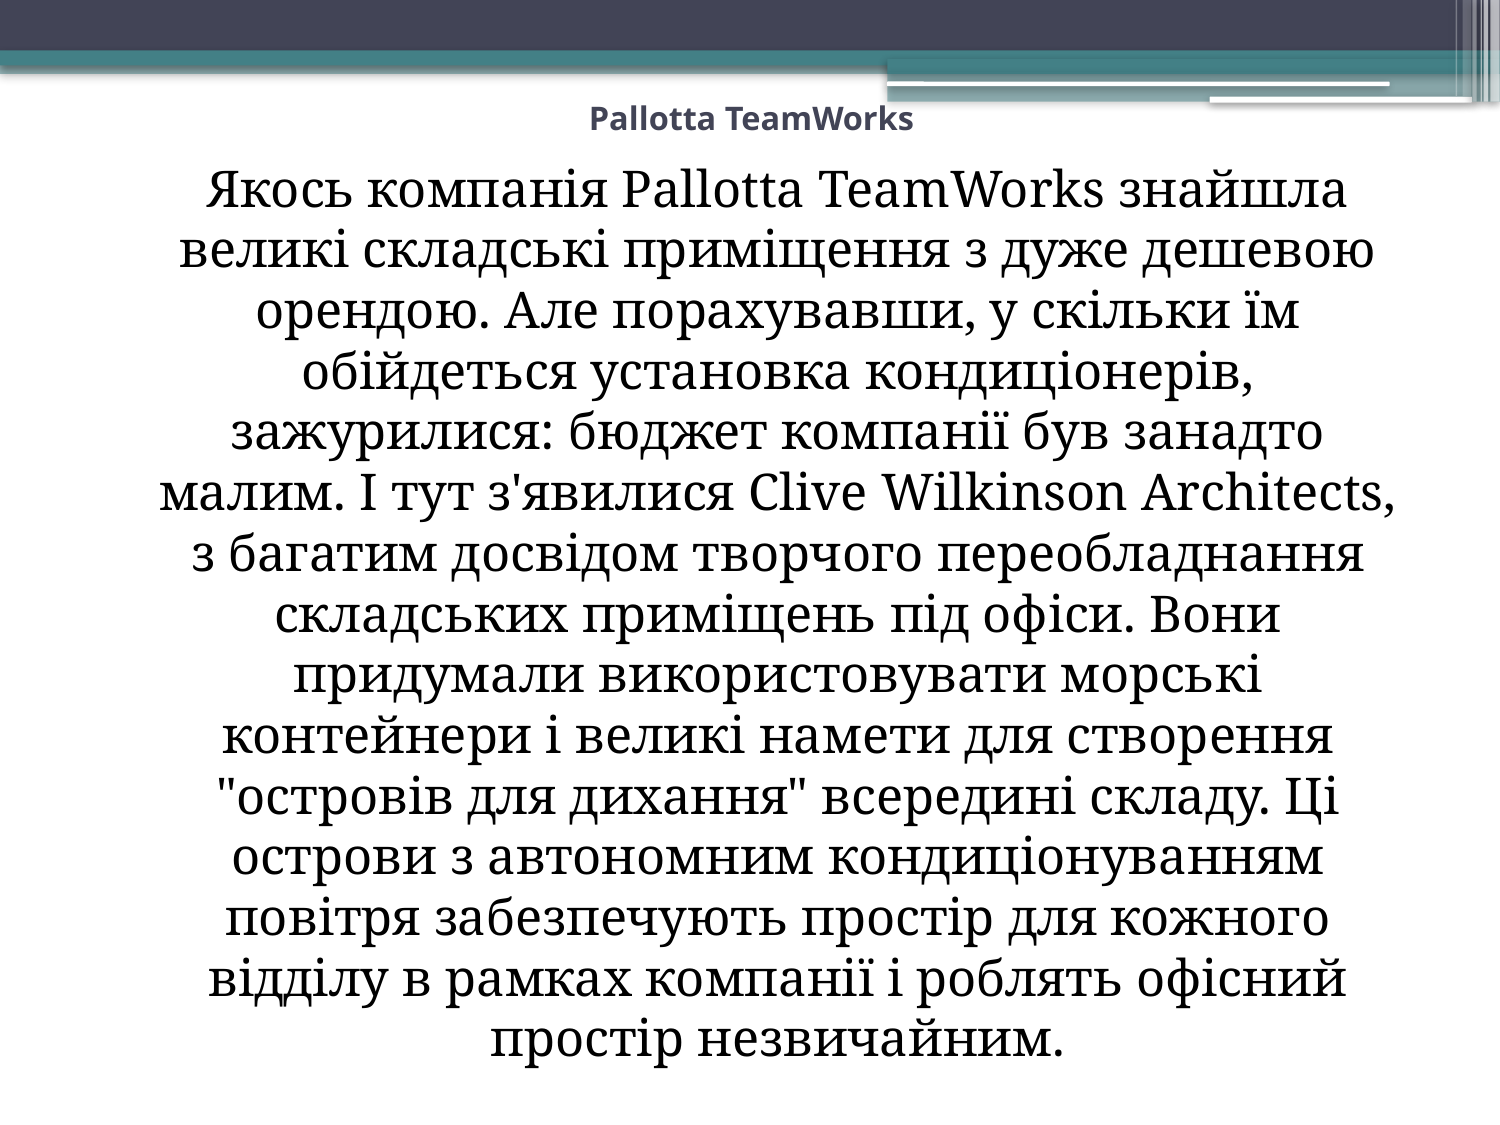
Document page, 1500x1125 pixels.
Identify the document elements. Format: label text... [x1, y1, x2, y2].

list Якось компанія Pallotta TeamWorks знайшла великі складські приміщення з дуже дешевою орендою. Але порахувавши, у скільки їм обійдеться установка кондиціонерів, зажурилися: бюджет компанії був занадто малим. І тут з'явилися Clive Wilkinson Architects, з багатим досвідом творчого переобладнання складських приміщень під офіси. Вони придумали використовувати морські контейнери і великі намети для створення "островів для дихання" всередині складу. Ці острови з автономним кондиціонуванням повітря забезпечують простір для кожного відділу в рамках компанії і роблять офісний простір незвичайним. [75, 149, 1425, 1079]
title Pallotta TeamWorks [76, 90, 1427, 185]
